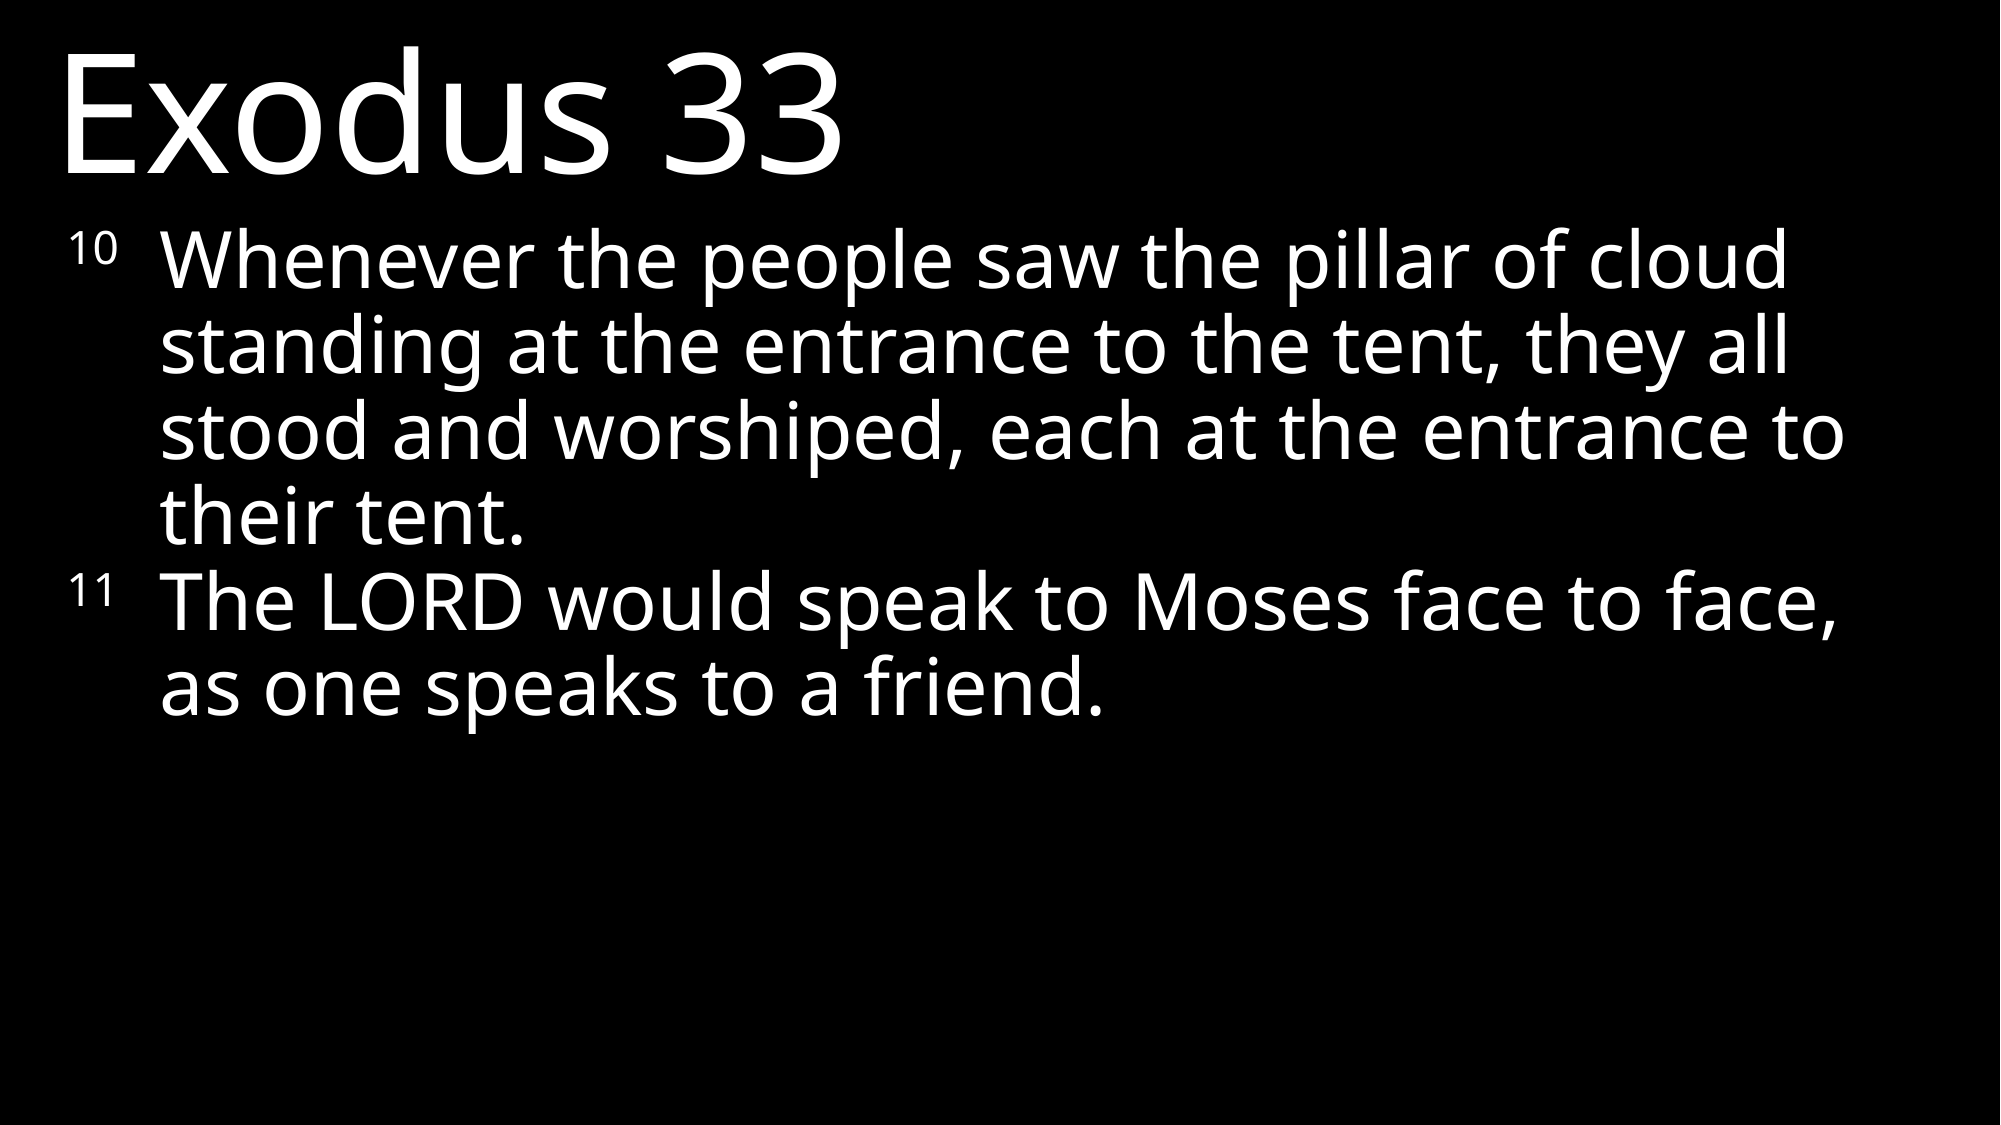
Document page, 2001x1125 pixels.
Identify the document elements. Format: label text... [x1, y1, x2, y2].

text_box Exodus 33 [37, 0, 1838, 215]
text_box 10 Whenever the people saw the pillar of cloud standing at the entrance to the tent, they all stood and worshiped, each at the entrance to their tent. 11 The LORD would speak to Moses face to face, as one speaks to a friend. [49, 212, 1943, 741]
